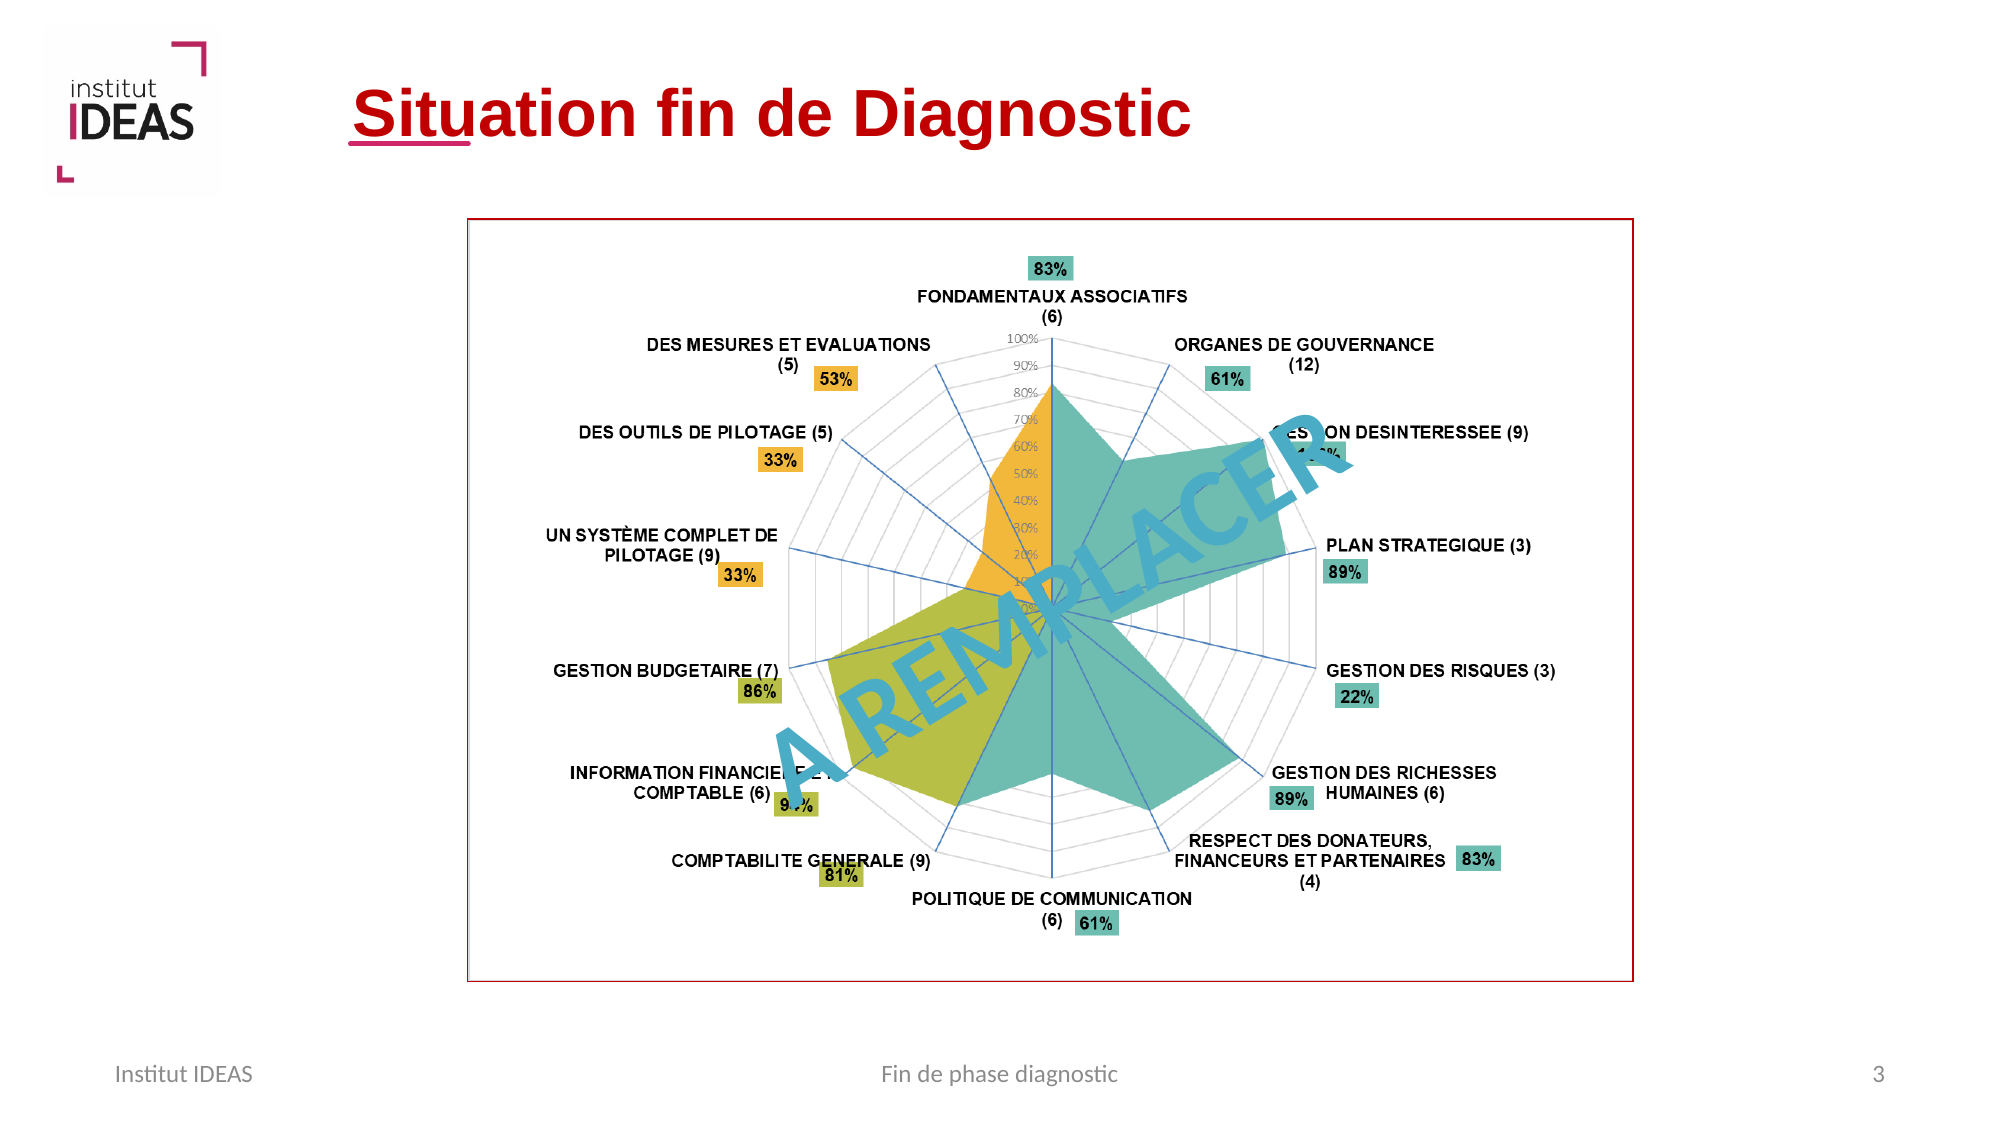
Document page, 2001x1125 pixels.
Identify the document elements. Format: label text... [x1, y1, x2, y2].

text_box Situation fin de Diagnostic [338, 22, 1780, 158]
slide_number Institut IDEAS [99, 1042, 567, 1103]
picture [43, 26, 221, 197]
slide_number 3 [1433, 1042, 1900, 1103]
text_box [468, 219, 1633, 981]
footer Fin de phase diagnostic [683, 1042, 1317, 1103]
